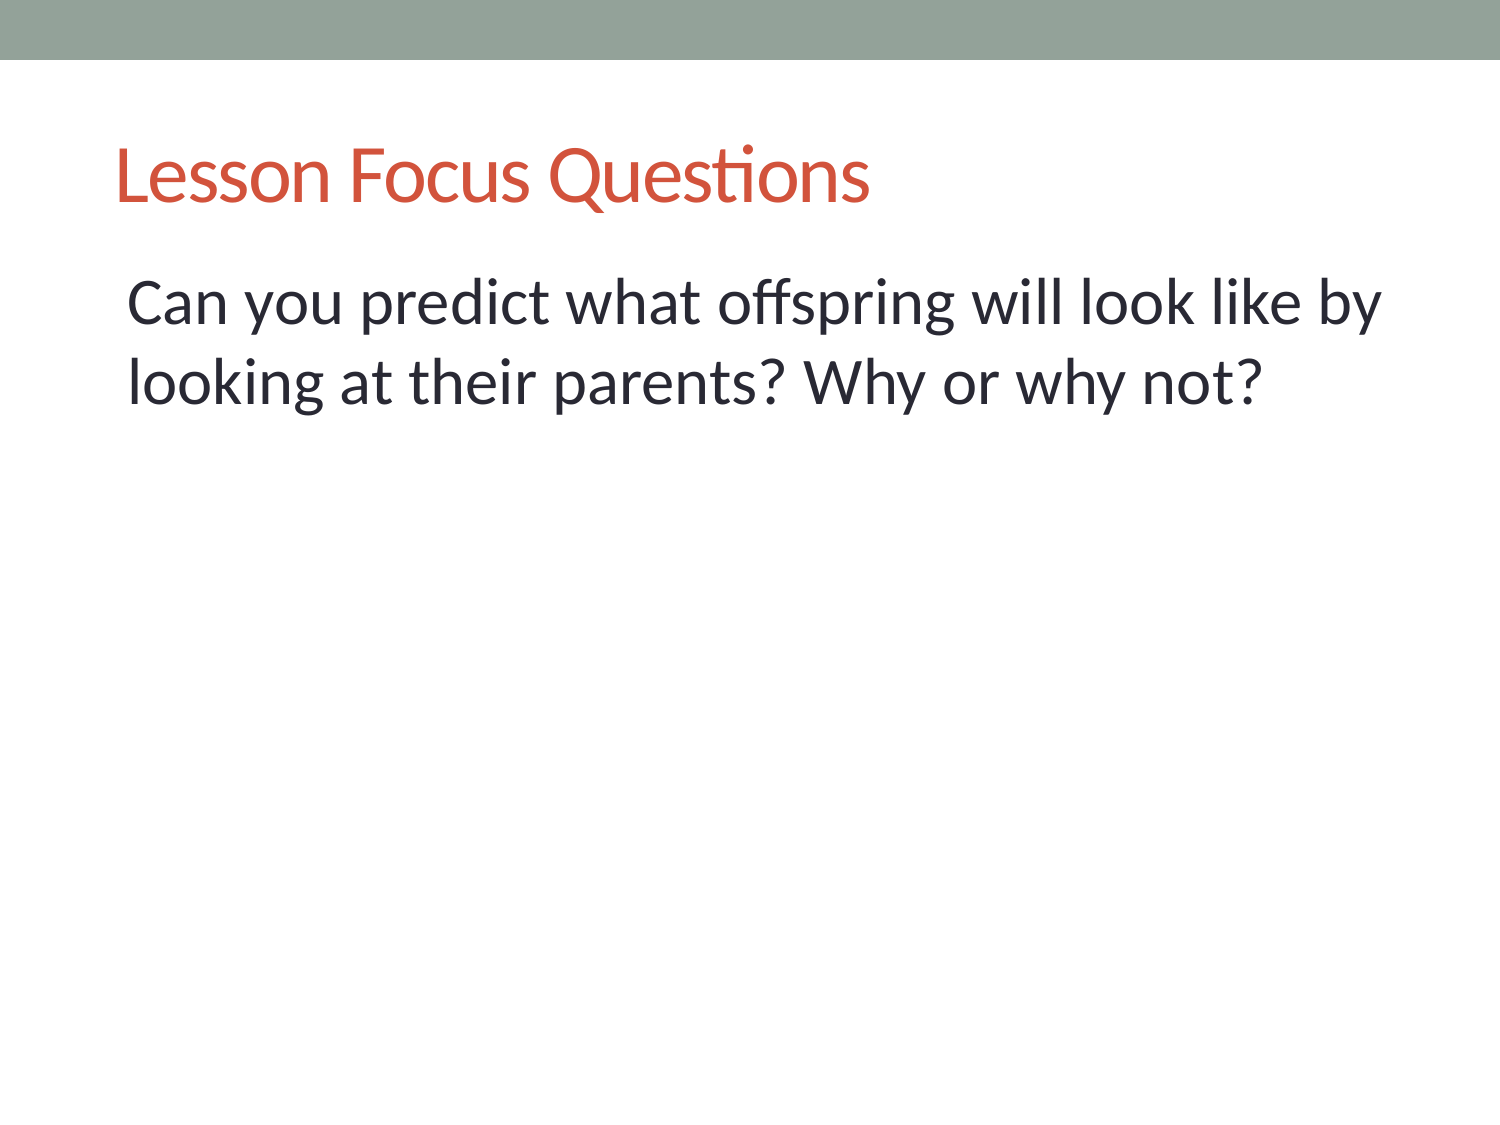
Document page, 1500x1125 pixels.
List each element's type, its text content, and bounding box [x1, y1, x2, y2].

title Lesson Focus Questions [99, 87, 1425, 250]
list Can you predict what offspring will look like by looking at their parents? Why or why not? [112, 249, 1425, 1013]
